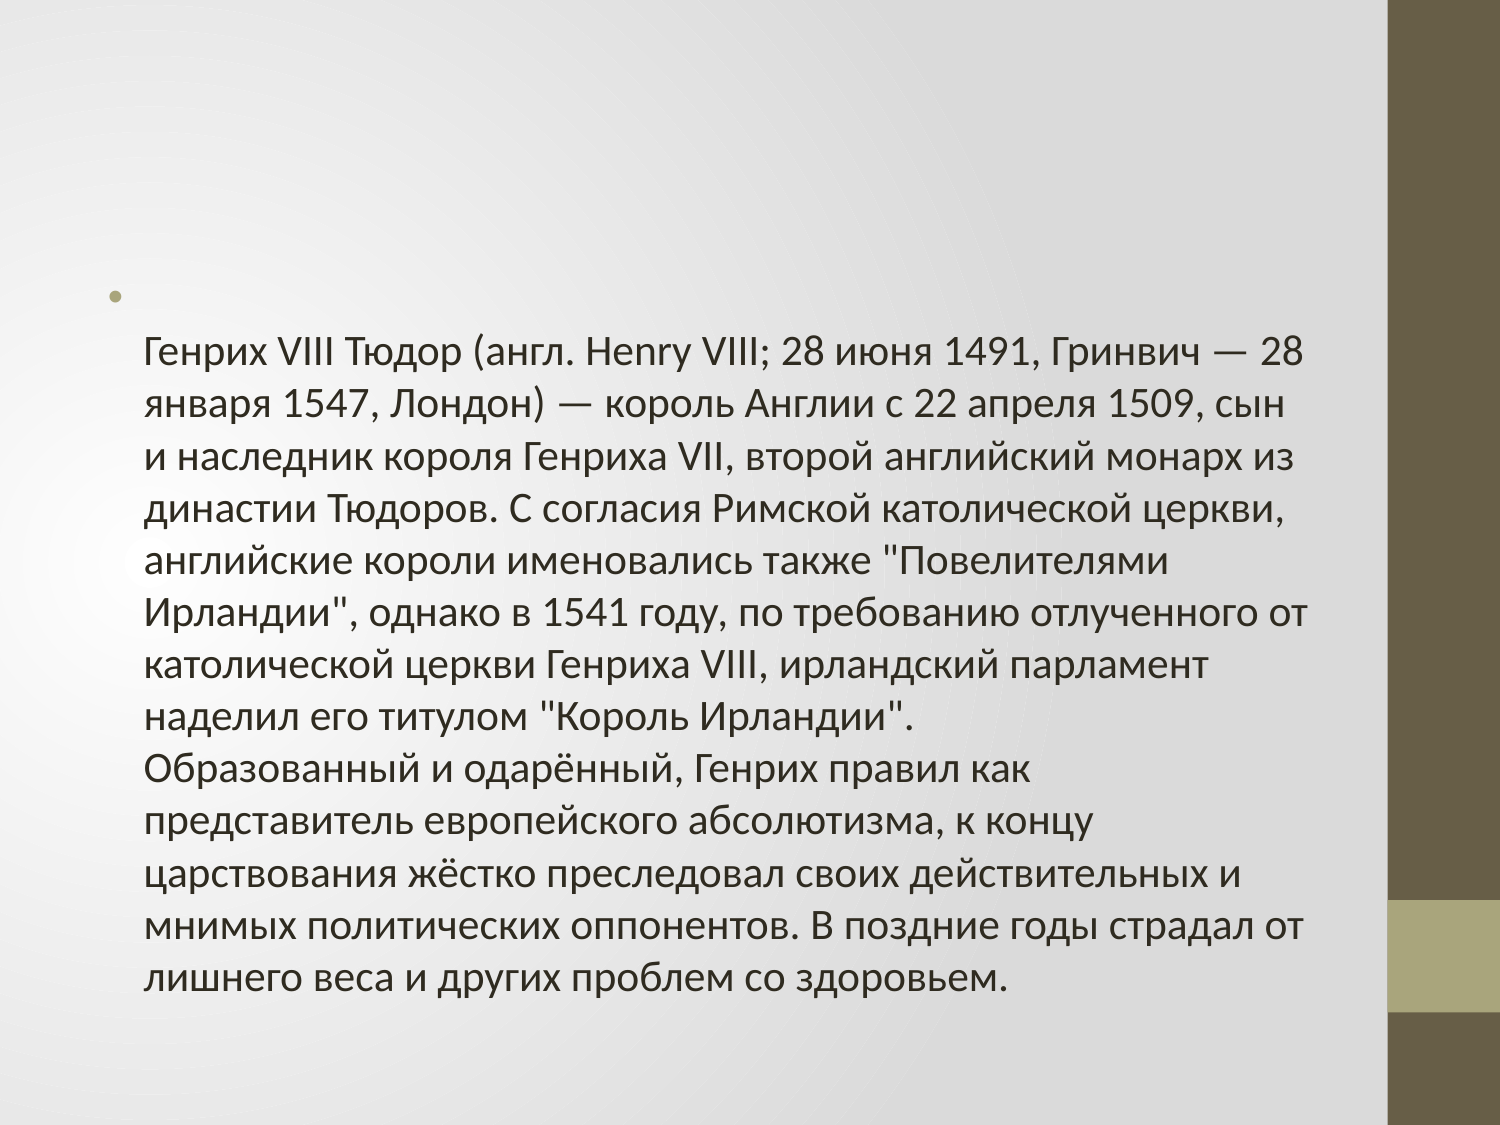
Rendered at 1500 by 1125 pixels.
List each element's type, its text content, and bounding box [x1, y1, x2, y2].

list Генрих VIII Тюдор (англ. Henry VIII; 28 июня 1491, Гринвич — 28 января 1547, Лондон) — король Англии с 22 апреля 1509, сын и наследник короля Генриха VII, второй английский монарх из династии Тюдоров. С согласия Римской католической церкви, английские короли именовались также "Повелителями Ирландии", однако в 1541 году, по требованию отлученного от католической церкви Генриха VIII, ирландский парламент наделил его титулом "Король Ирландии". Образованный и одарённый, Генрих правил как представитель европейского абсолютизма, к концу царствования жёстко преследовал своих действительных и мнимых политических оппонентов. В поздние годы страдал от лишнего веса и других проблем со здоровьем. [75, 262, 1325, 1050]
